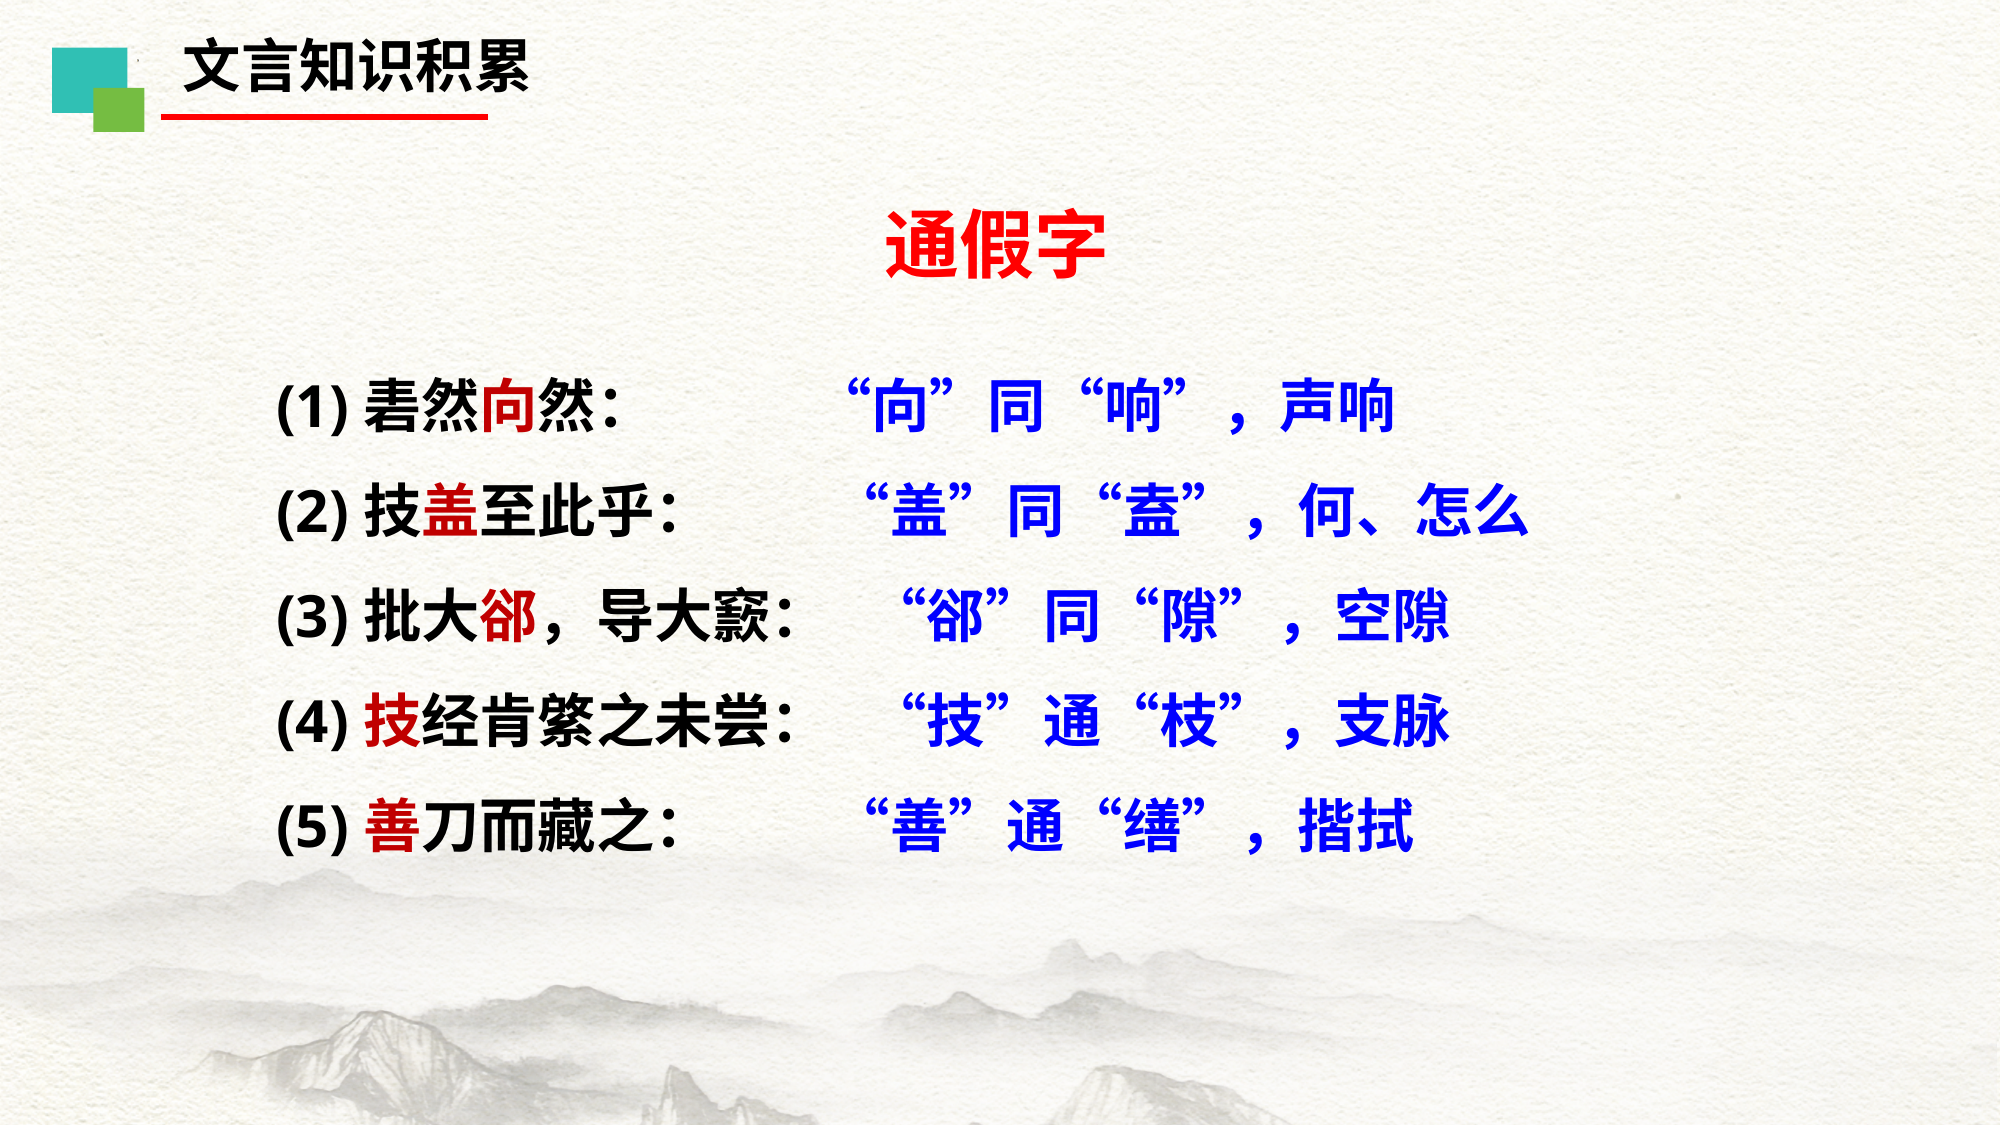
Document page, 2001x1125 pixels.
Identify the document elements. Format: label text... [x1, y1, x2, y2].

picture [0, 0, 2000, 1125]
text_box 文言知识积累 [144, 21, 571, 107]
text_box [51, 47, 145, 133]
text_box 通假字 [869, 190, 1131, 296]
text_box (1)砉然向然： “向”同“响”，声响 (2)技盖至此乎： “盖”同“盍”，何、怎么 (3)批大郤，导大窾： “郤”同“隙”，空隙 (4)技经肯綮之未尝： “技”通“枝”，支脉 (5)善刀而藏之： “善”通“缮”，揩拭 [261, 326, 1612, 867]
